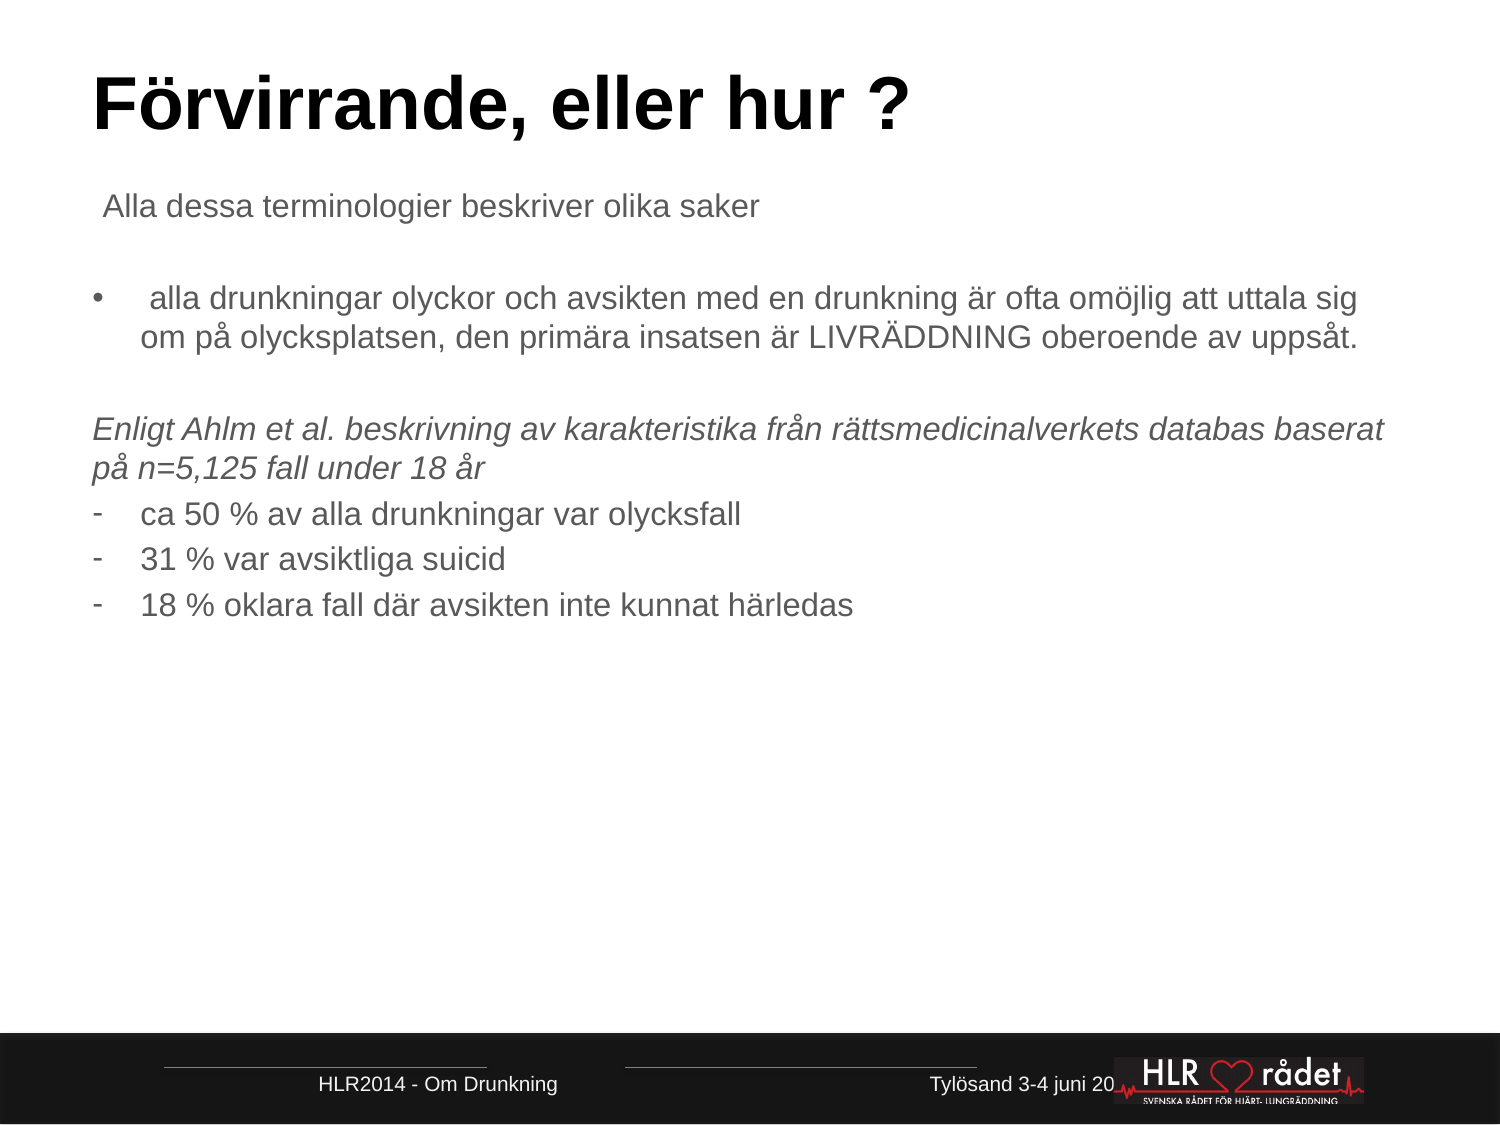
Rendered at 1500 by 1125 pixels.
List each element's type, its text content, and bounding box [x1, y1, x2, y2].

subtitle Alla dessa terminologier beskriver olika saker alla drunkningar olyckor och avsikten med en drunkning är ofta omöjlig att uttala sig om på olycksplatsen, den primära insatsen är LIVRÄDDNING oberoende av uppsåt. Enligt Ahlm et al. beskrivning av karakteristika från rättsmedicinalverkets databas baserat på n=5,125 fall under 18 år ca 50 % av alla drunkningar var olycksfall 31 % var avsiktliga suicid 18 % oklara fall där avsikten inte kunnat härledas [77, 172, 1411, 973]
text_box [0, 1032, 1500, 1125]
title Förvirrande, eller hur ? [77, 34, 1411, 165]
